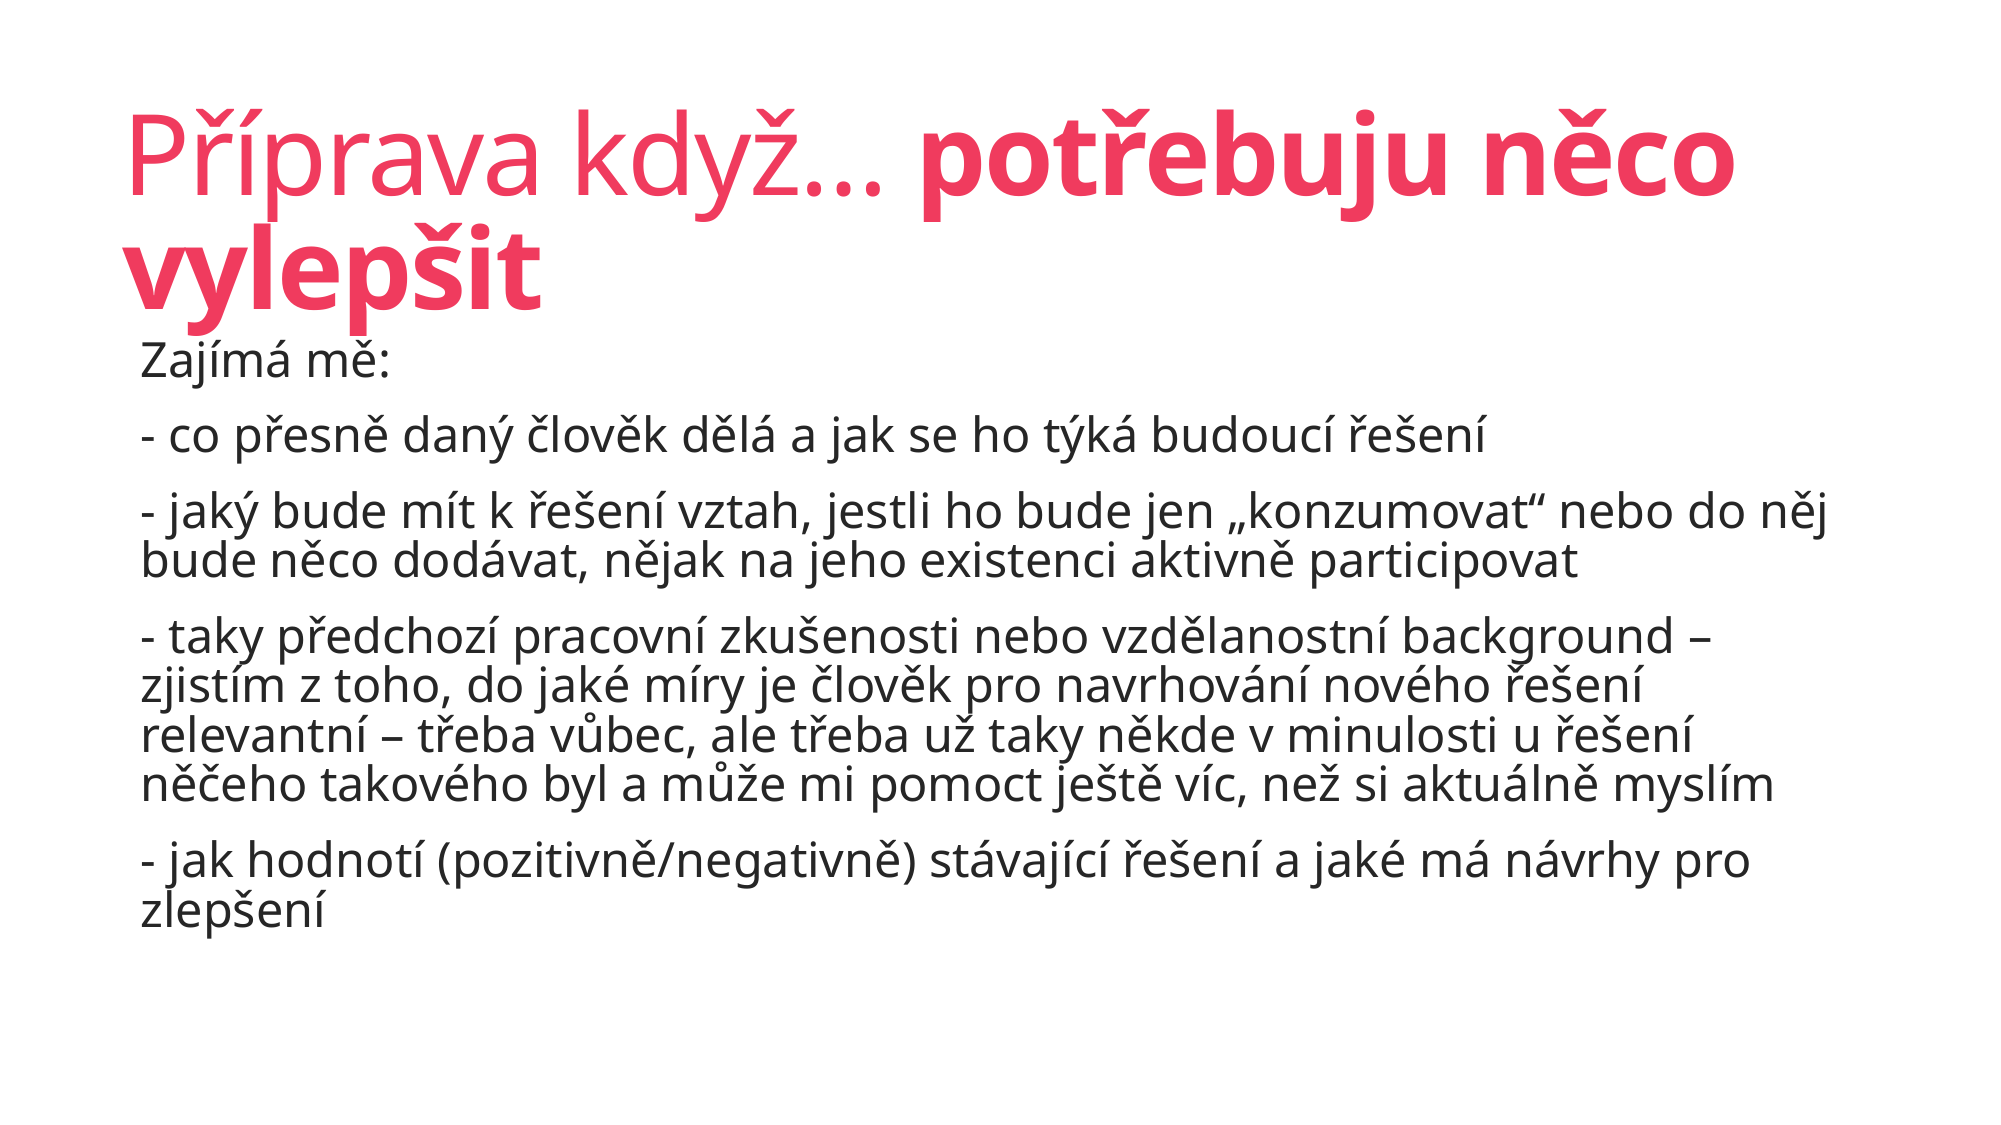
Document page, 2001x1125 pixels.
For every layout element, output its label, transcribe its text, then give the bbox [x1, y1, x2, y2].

list Zajímá mě: - co přesně daný člověk dělá a jak se ho týká budoucí řešení - jaký bude mít k řešení vztah, jestli ho bude jen „konzumovat“ nebo do něj bude něco dodávat, nějak na jeho existenci aktivně participovat - taky předchozí pracovní zkušenosti nebo vzdělanostní background – zjistím z toho, do jaké míry je člověk pro navrhování nového řešení relevantní – třeba vůbec, ale třeba už taky někde v minulosti u řešení něčeho takového byl a může mi pomoct ještě víc, než si aktuálně myslím - jak hodnotí (pozitivně/negativně) stávající řešení a jaké má návrhy pro zlepšení [111, 329, 1876, 948]
title Příprava když… potřebuju něco vylepšit [107, 81, 1875, 354]
